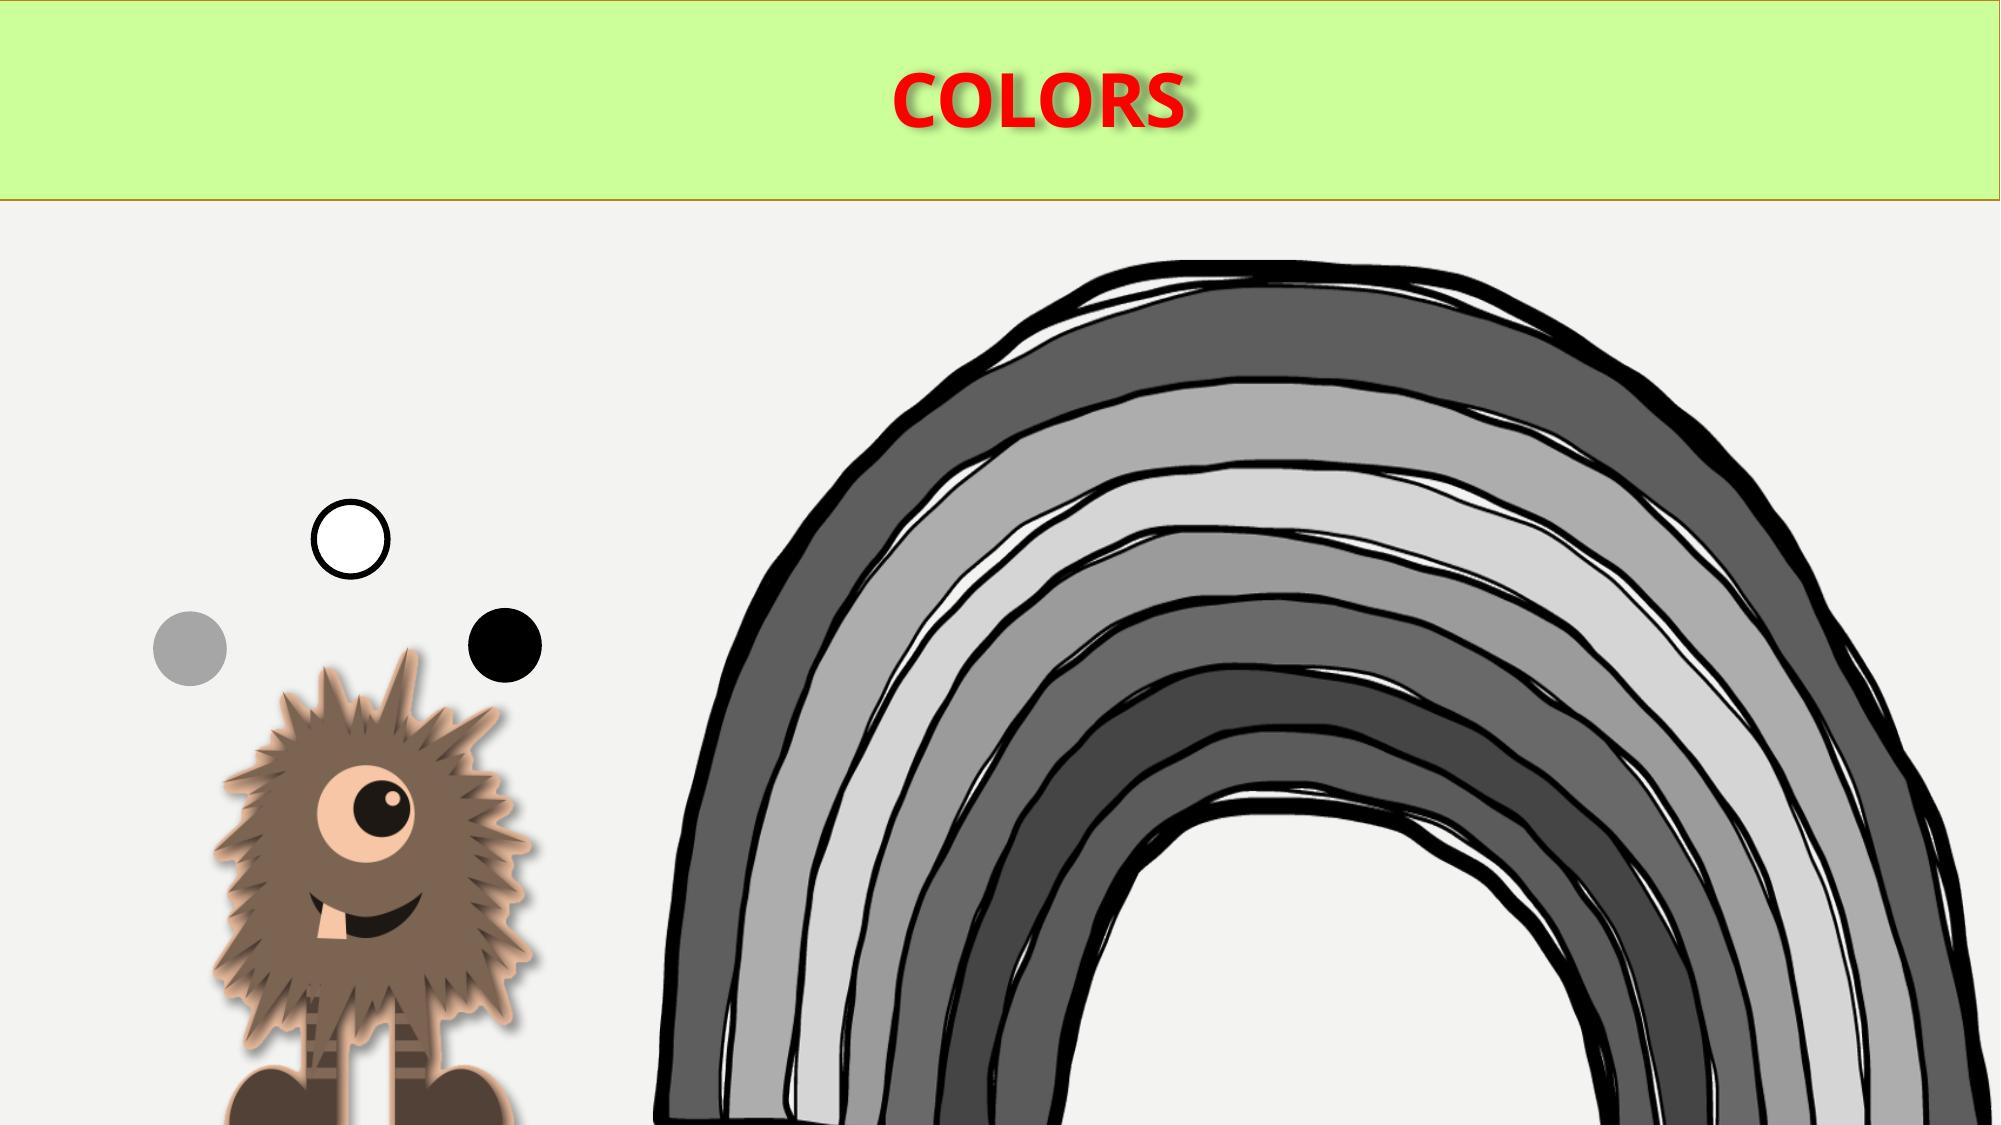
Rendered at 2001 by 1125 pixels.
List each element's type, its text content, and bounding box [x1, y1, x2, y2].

text_box [0, 0, 2000, 201]
text_box [170, 610, 210, 616]
text_box COLORS [487, 36, 1590, 224]
text_box [312, 500, 389, 578]
picture [97, 253, 2000, 1125]
text_box [480, 606, 530, 616]
